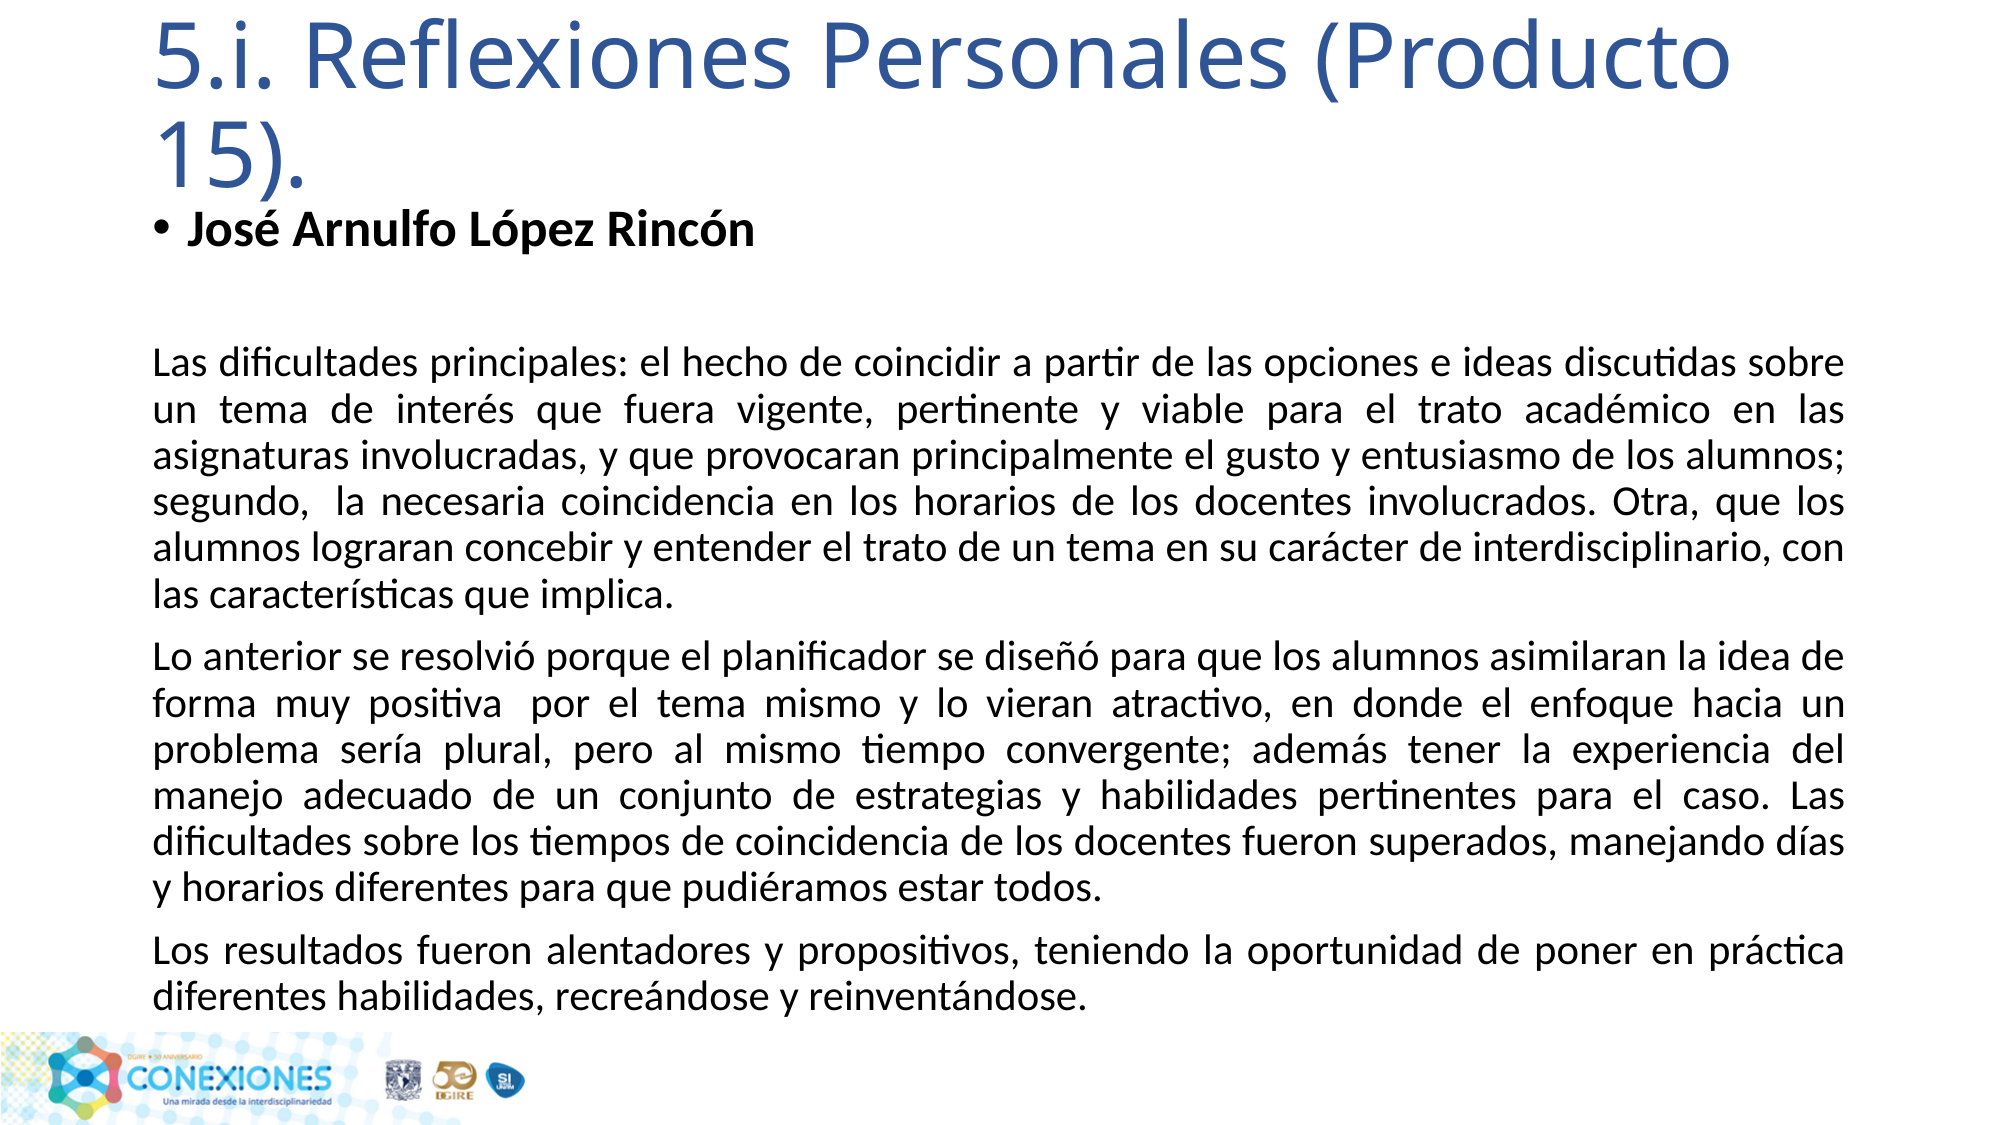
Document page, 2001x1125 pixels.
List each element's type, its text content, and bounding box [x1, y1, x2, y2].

title 5.i. Reflexiones Personales (Producto 15). [137, 0, 1863, 193]
picture [0, 1032, 557, 1125]
list José Arnulfo López Rincón Las dificultades principales: el hecho de coincidir a partir de las opciones e ideas discutidas sobre un tema de interés que fuera vigente, pertinente y viable para el trato académico en las asignaturas involucradas, y que provocaran principalmente el gusto y entusiasmo de los alumnos; segundo, la necesaria coincidencia en los horarios de los docentes involucrados. Otra, que los alumnos lograran concebir y entender el trato de un tema en su carácter de interdisciplinario, con las características que implica. Lo anterior se resolvió porque el planificador se diseñó para que los alumnos asimilaran la idea de forma muy positiva por el tema mismo y lo vieran atractivo, en donde el enfoque hacia un problema sería plural, pero al mismo tiempo convergente; además tener la experiencia del manejo adecuado de un conjunto de estrategias y habilidades pertinentes para el caso. Las dificultades sobre los tiempos de coincidencia de los docentes fueron superados, manejando días y horarios diferentes para que pudiéramos estar todos. Los resultados fueron alentadores y propositivos, teniendo la oportunidad de poner en práctica diferentes habilidades, recreándose y reinventándose. [137, 193, 1863, 1033]
